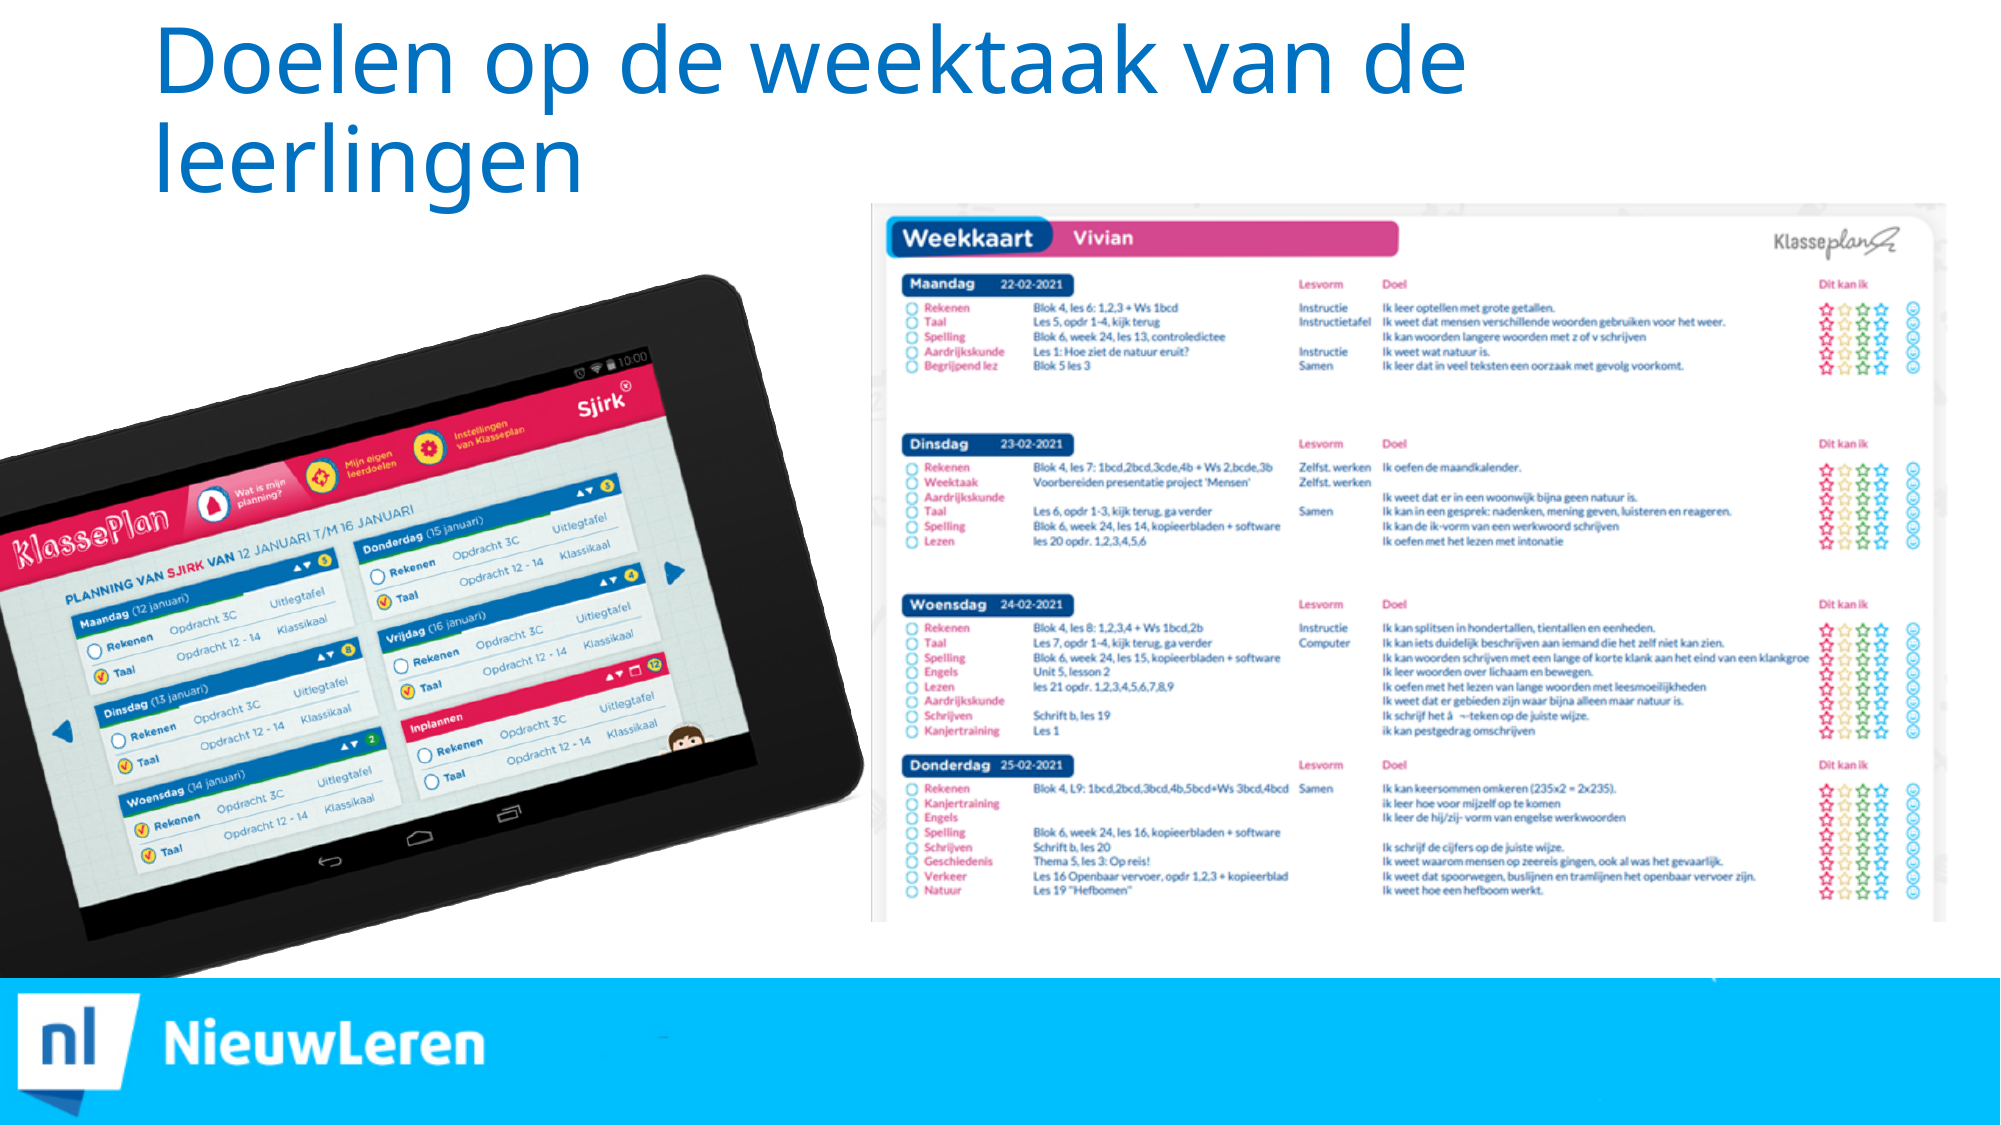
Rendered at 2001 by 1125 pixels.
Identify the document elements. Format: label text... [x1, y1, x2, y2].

picture [205, 1032, 215, 1064]
picture [18, 994, 140, 1115]
picture [455, 1031, 484, 1064]
picture [255, 1032, 283, 1065]
title Doelen op de weektaak van de leerlingen [137, 59, 1863, 278]
picture [340, 1021, 363, 1064]
picture [220, 1031, 250, 1065]
picture [288, 1032, 335, 1064]
picture [205, 1018, 215, 1028]
picture [0, 203, 1948, 977]
picture [166, 1021, 199, 1064]
picture [400, 1031, 419, 1064]
picture [365, 1031, 395, 1065]
picture [421, 1031, 451, 1065]
